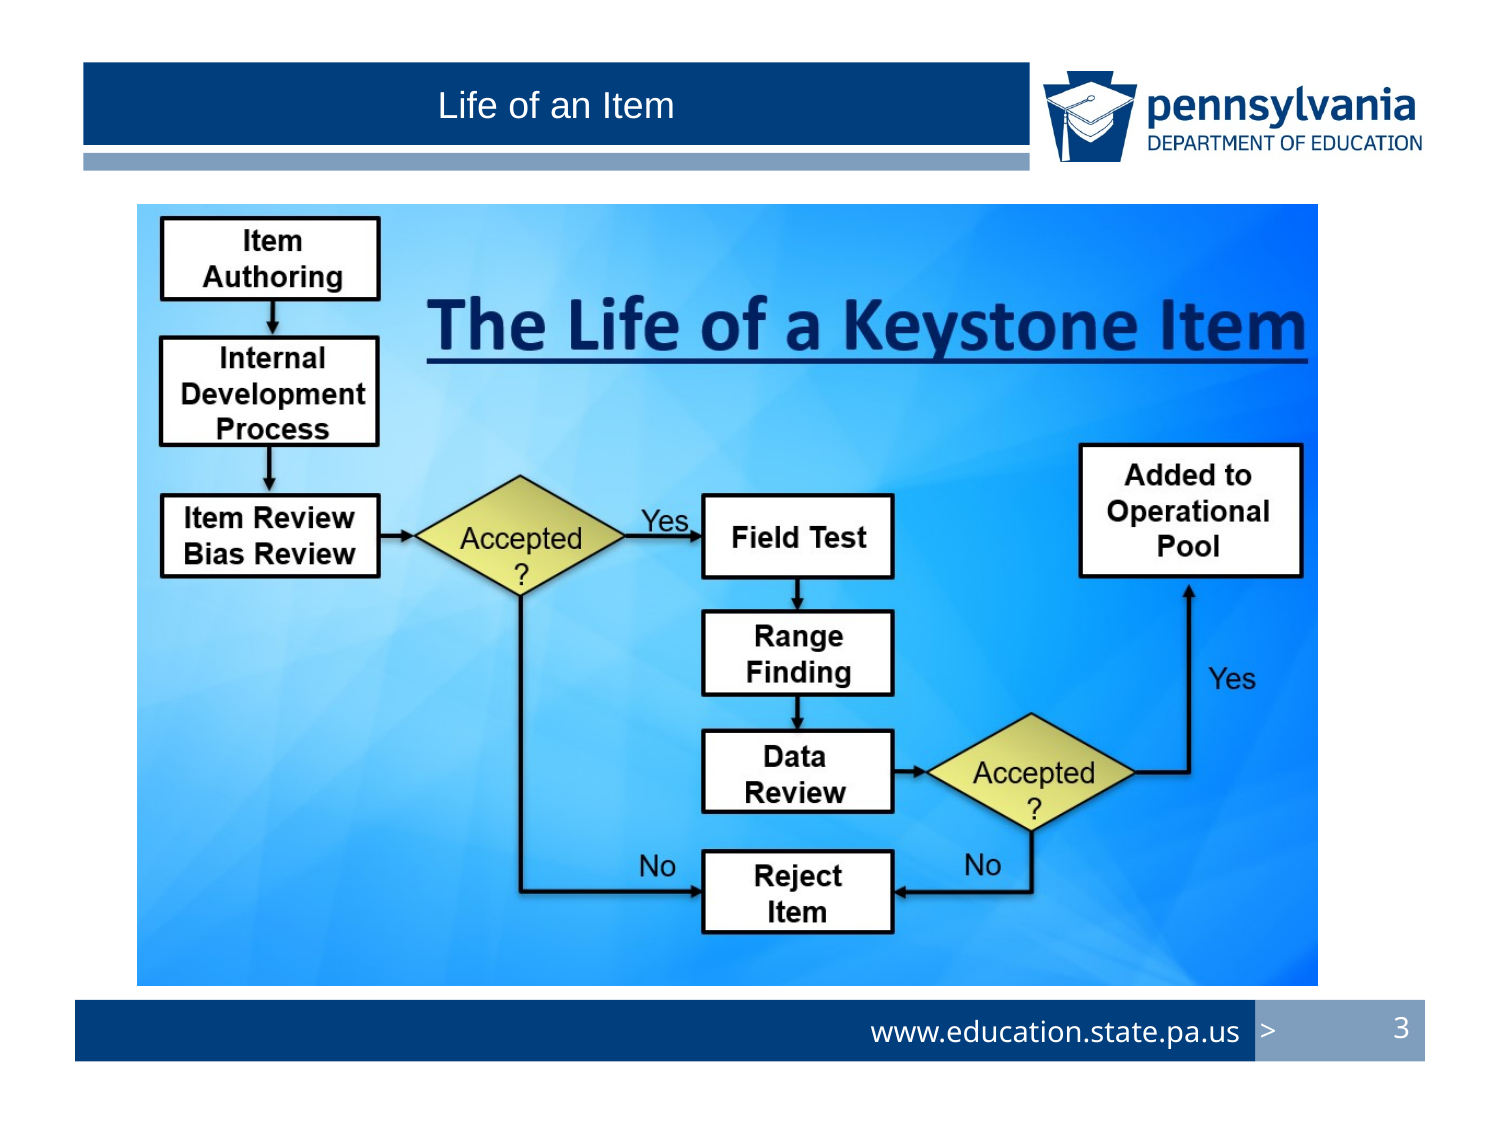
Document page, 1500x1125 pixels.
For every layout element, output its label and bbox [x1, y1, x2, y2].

picture [137, 204, 1319, 986]
text_box [74, 998, 1426, 1063]
text_box [83, 62, 1426, 171]
